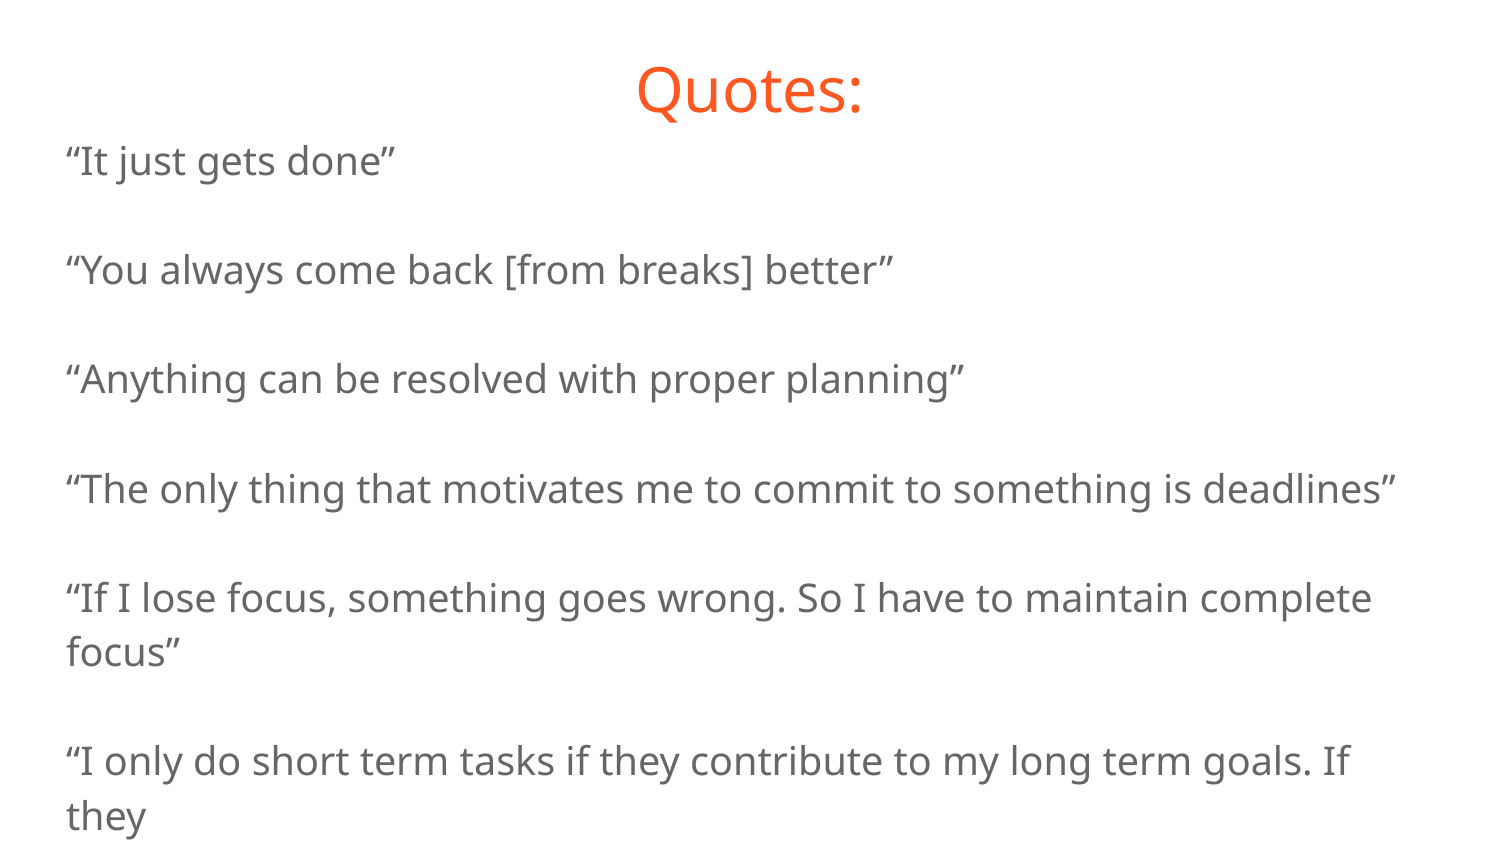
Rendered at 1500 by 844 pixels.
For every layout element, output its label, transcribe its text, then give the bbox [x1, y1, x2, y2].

title Quotes: [51, 35, 1449, 114]
list “It just gets done” “You always come back [from breaks] better” “Anything can be resolved with proper planning” “The only thing that motivates me to commit to something is deadlines” “If I lose focus, something goes wrong. So I have to maintain complete focus” “I only do short term tasks if they contribute to my long term goals. If they don’t, then I just don’t do them.” [51, 114, 1449, 675]
